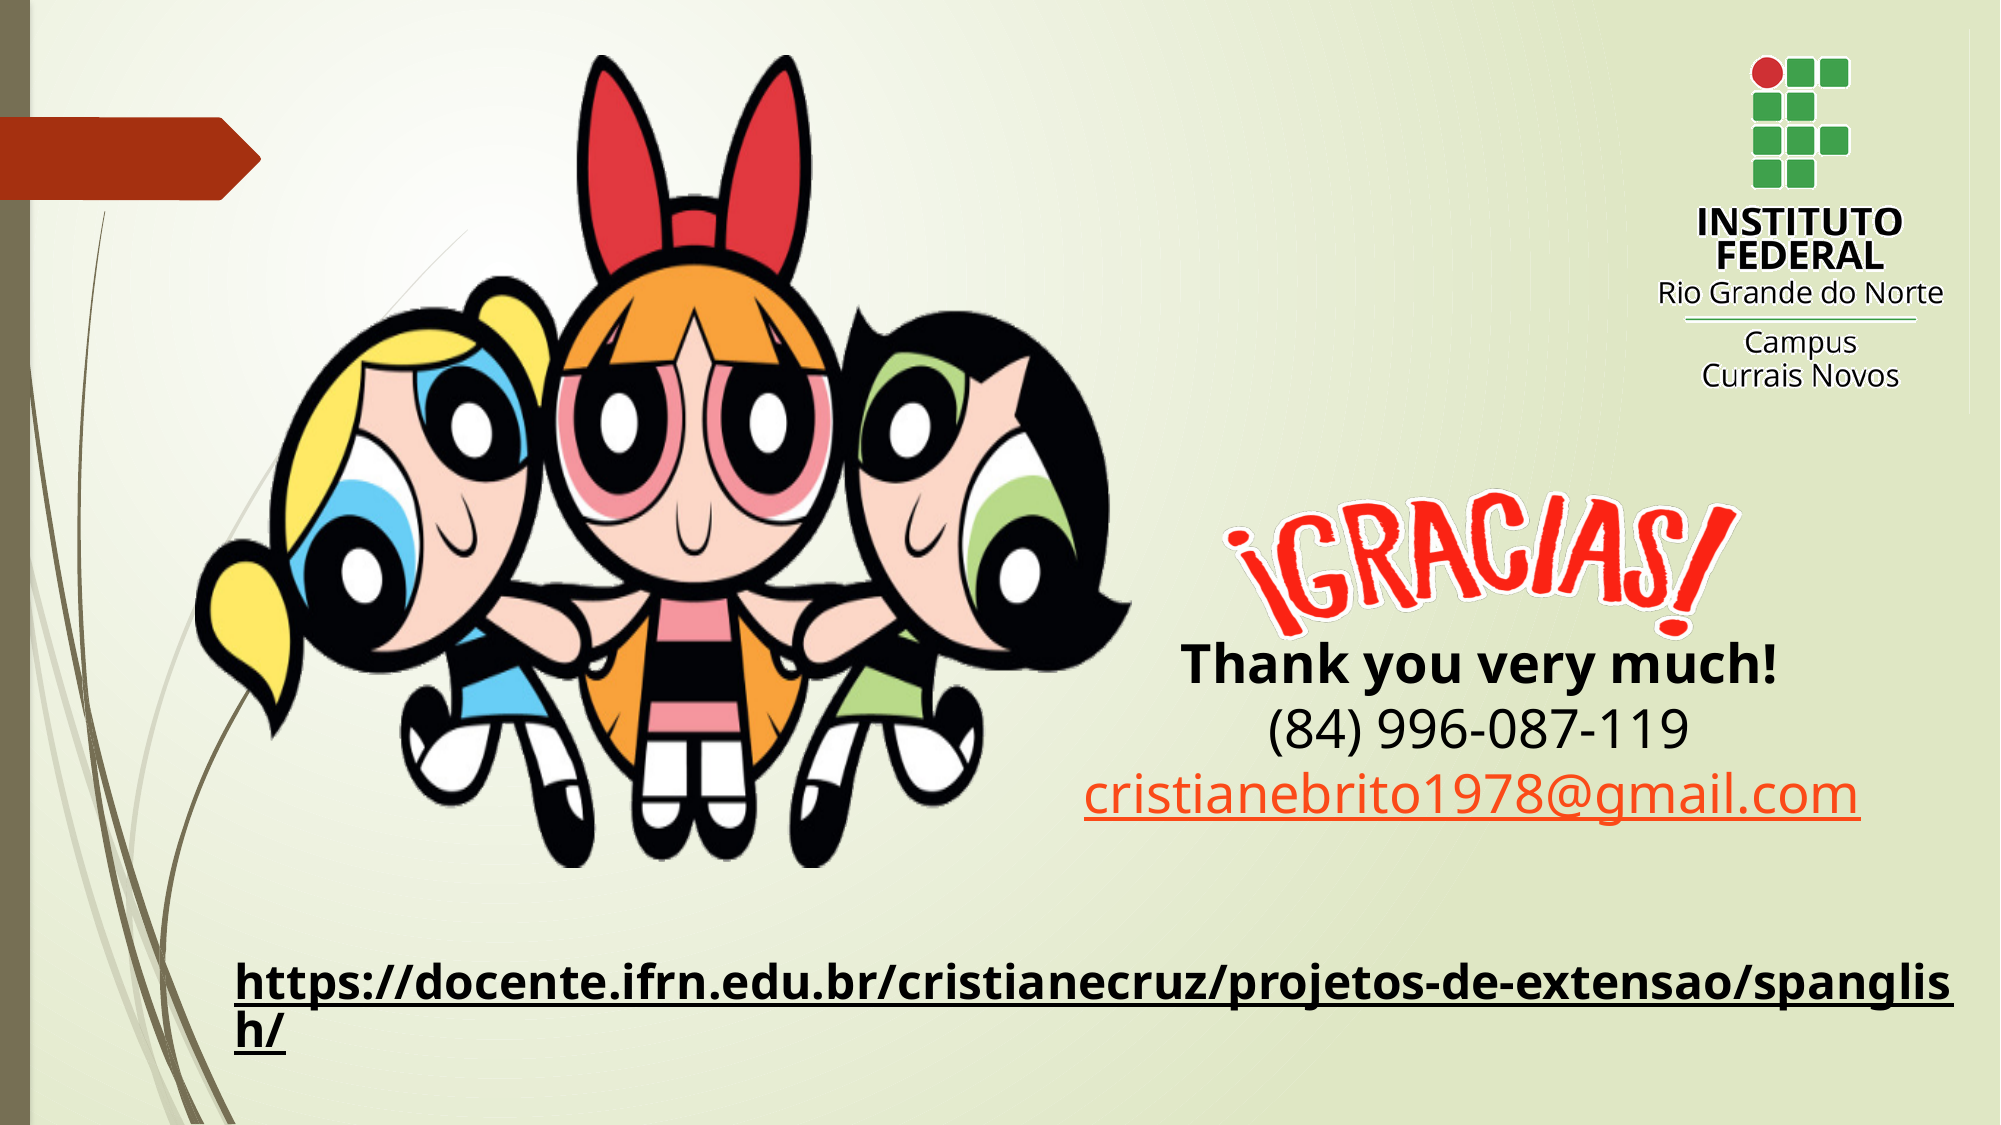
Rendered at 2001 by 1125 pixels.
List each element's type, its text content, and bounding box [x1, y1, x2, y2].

picture [1216, 469, 1742, 670]
text_box https://docente.ifrn.edu.br/cristianecruz/projetos-de-extensao/spanglish/ [219, 944, 1979, 1082]
picture [195, 55, 1133, 868]
picture [1632, 28, 1970, 414]
title Thank you very much! (84) 996-087-119 cristianebrito1978@gmail.com [1136, 621, 1933, 868]
